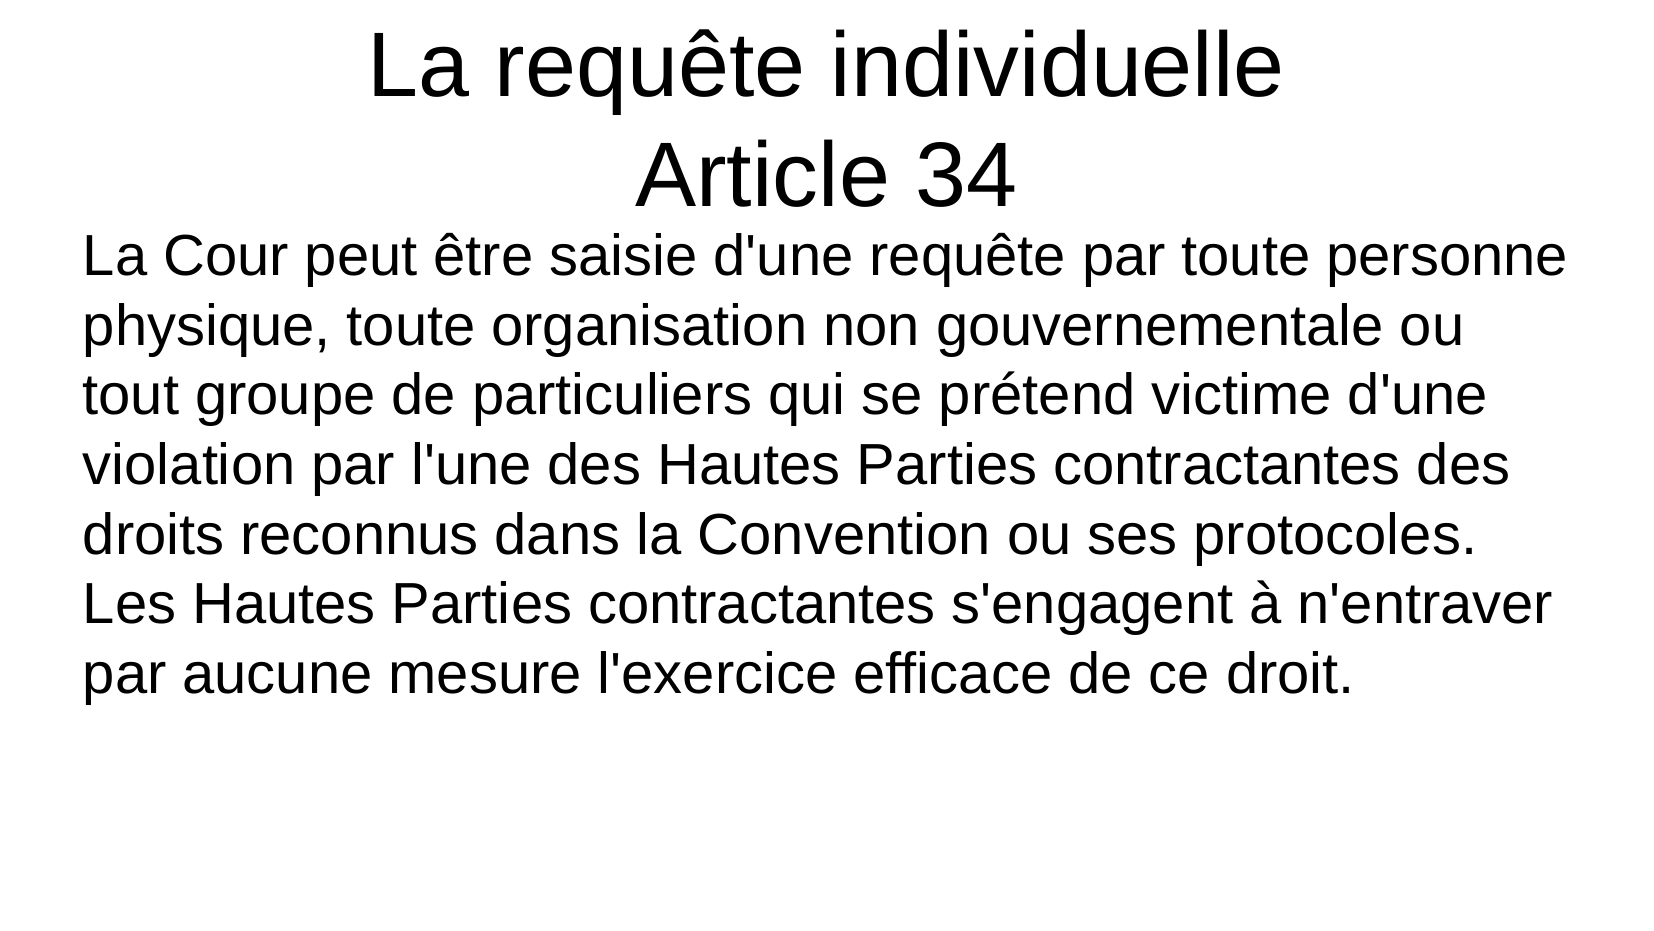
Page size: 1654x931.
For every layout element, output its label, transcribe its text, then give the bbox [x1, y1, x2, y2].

text_box La Cour peut être saisie d'une requête par toute personne physique, toute organisation non gouvernementale ou tout groupe de particuliers qui se prétend victime d'une violation par l'une des Hautes Parties contractantes des droits reconnus dans la Convention ou ses protocoles. Les Hautes Parties contractantes s'engagent à n'entraver par aucune mesure l'exercice efficace de ce droit. [82, 217, 1571, 757]
text_box La requête individuelle Article 34 [82, 12, 1571, 217]
